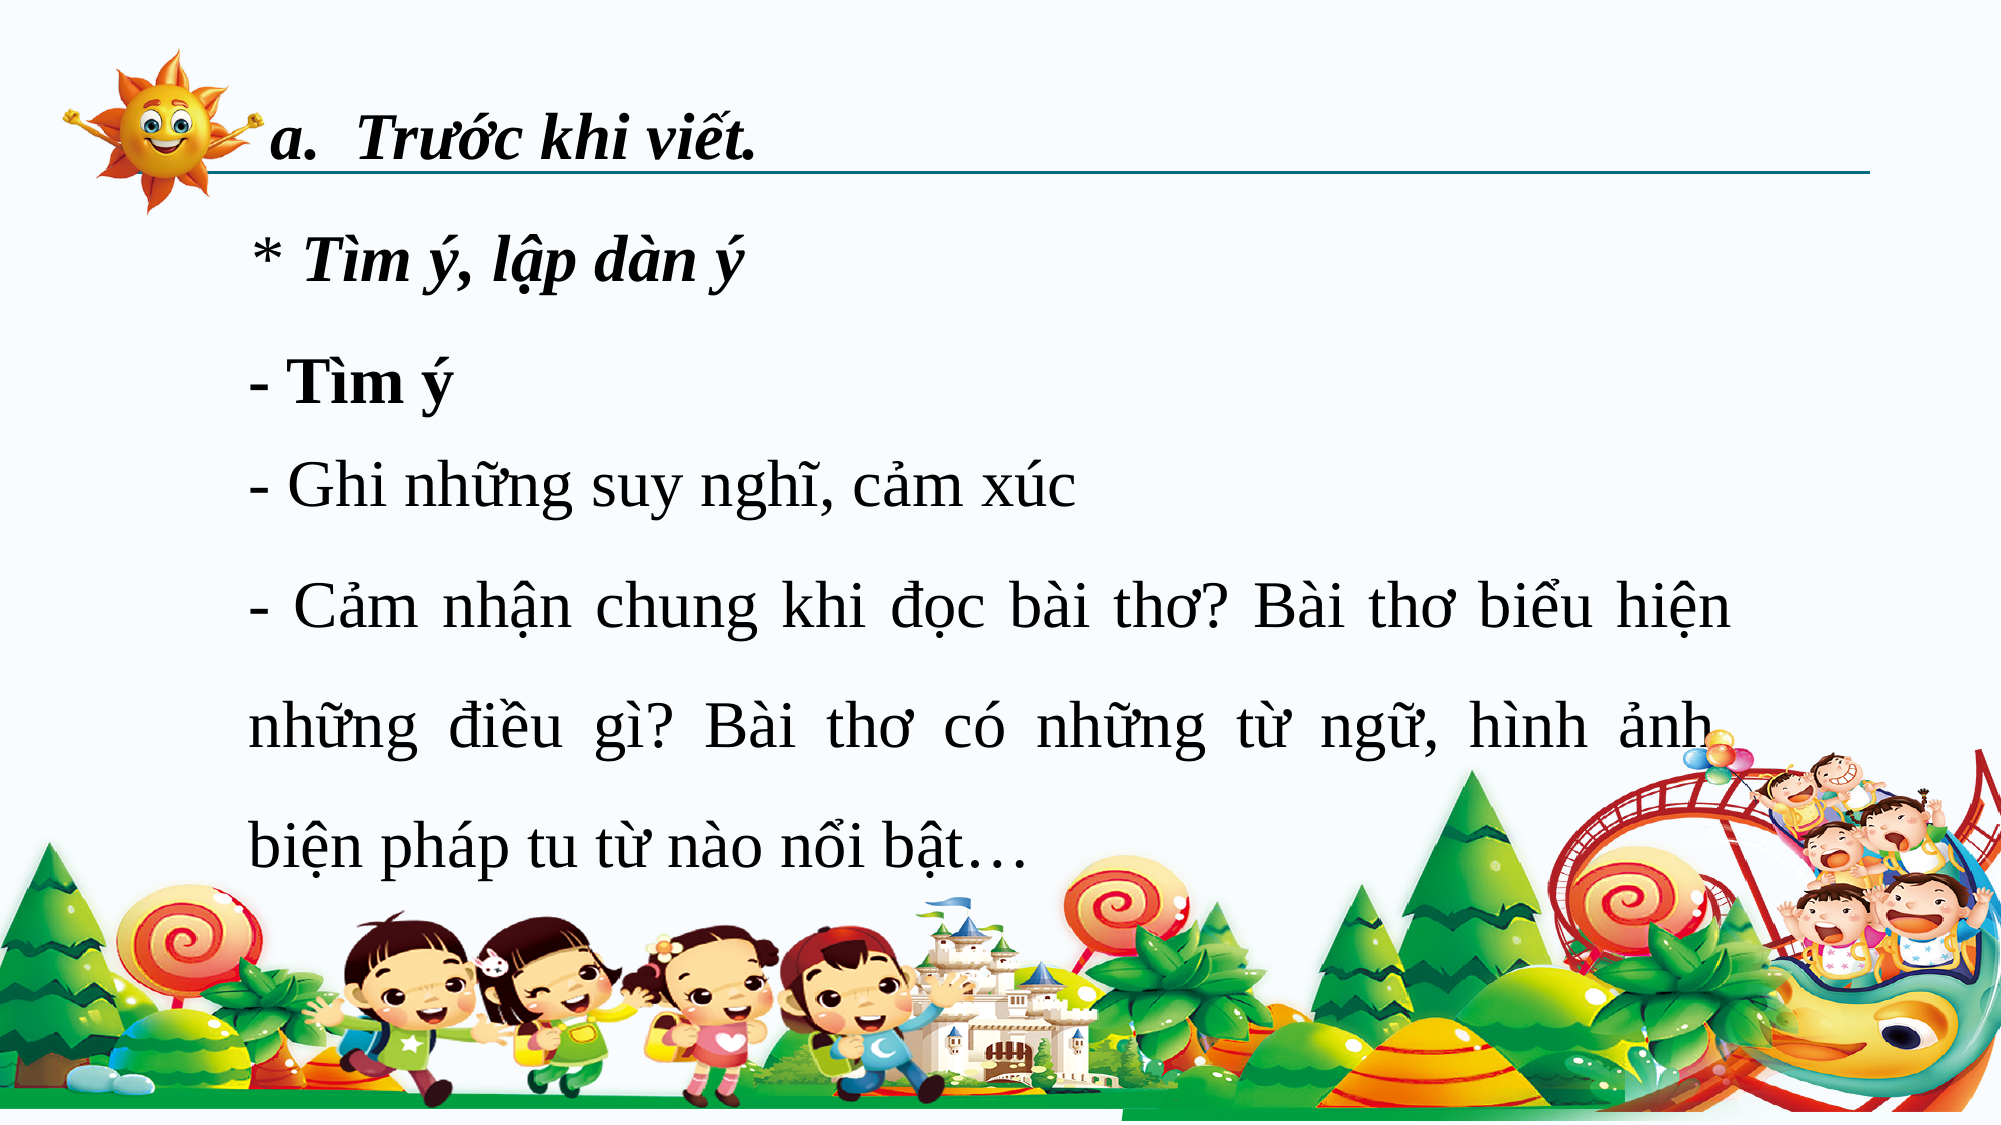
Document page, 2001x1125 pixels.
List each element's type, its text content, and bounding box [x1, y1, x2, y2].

picture [62, 46, 255, 216]
text_box * Tìm ý, lập dàn ý [236, 167, 1883, 303]
text_box - Cảm nhận chung khi đọc bài thơ? Bài thơ biểu hiện những điều gì? Bài thơ có những từ ngữ, hình ảnh, biện pháp tu từ nào nổi bật… [233, 513, 1750, 721]
text_box a. Trước khi viết. [255, 45, 1806, 181]
text_box - Ghi những suy nghĩ, cảm xúc [233, 391, 1234, 513]
picture [0, 721, 2001, 1121]
text_box - Tìm ý [233, 289, 1755, 425]
